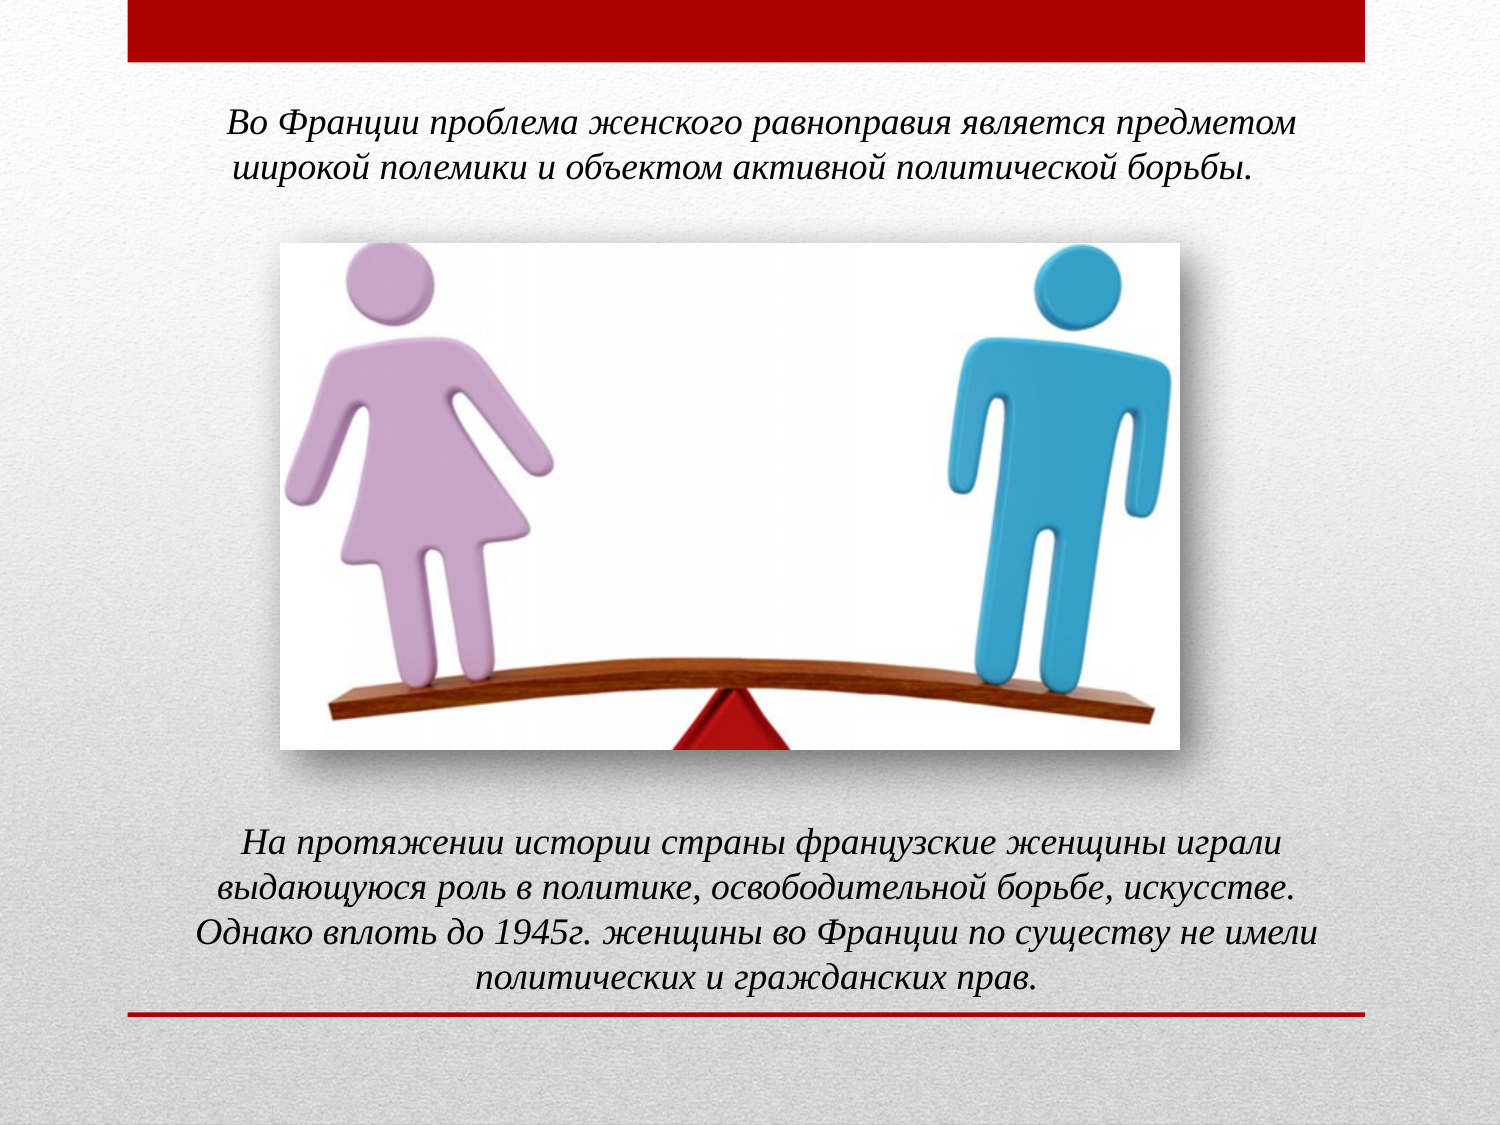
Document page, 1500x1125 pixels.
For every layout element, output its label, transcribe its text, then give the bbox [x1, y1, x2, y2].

text_box Во Франции проблема женского равноправия является предметом широкой полемики и объектом активной политической борьбы. На протяжении истории страны французские женщины играли выдающуюся роль в политике, освободительной борьбе, искусстве. Однако вплоть до 1945г. женщины во Франции по существу не имели политических и гражданских прав. [160, 89, 1354, 1005]
picture [279, 242, 1181, 750]
